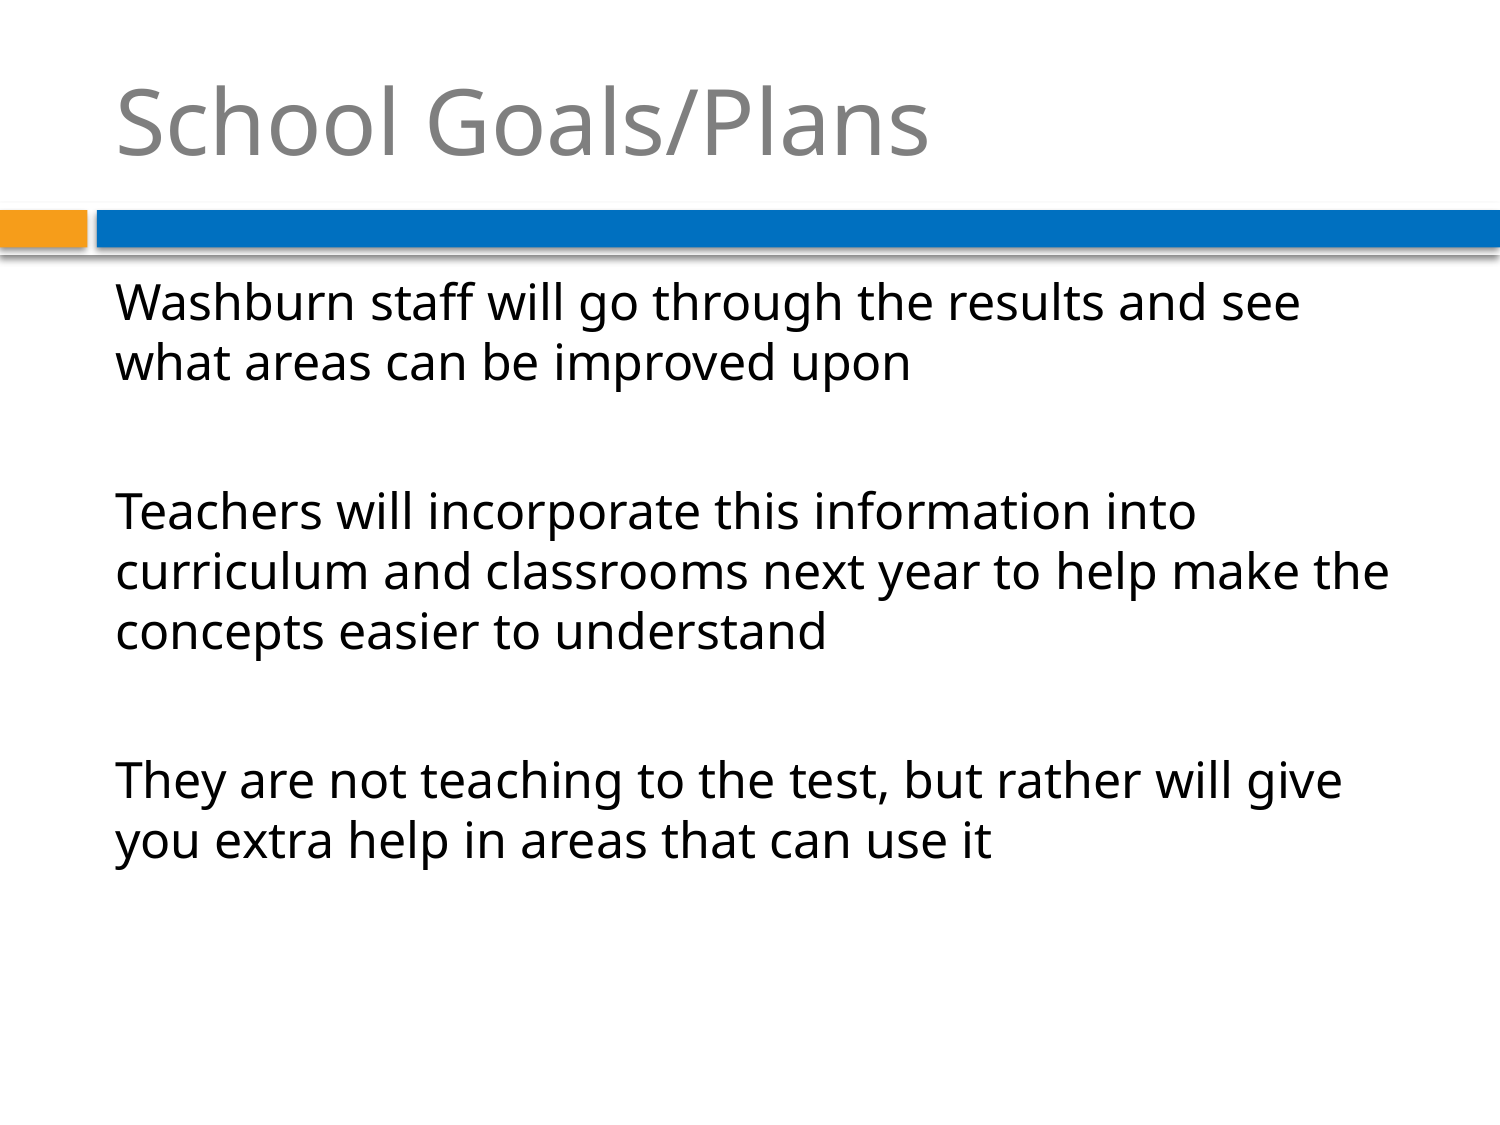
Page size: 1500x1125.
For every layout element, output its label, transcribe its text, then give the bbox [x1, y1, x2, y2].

list Washburn staff will go through the results and see what areas can be improved upon Teachers will incorporate this information into curriculum and classrooms next year to help make the concepts easier to understand They are not teaching to the test, but rather will give you extra help in areas that can use it [100, 262, 1438, 1000]
title School Goals/Plans [100, 37, 1438, 200]
